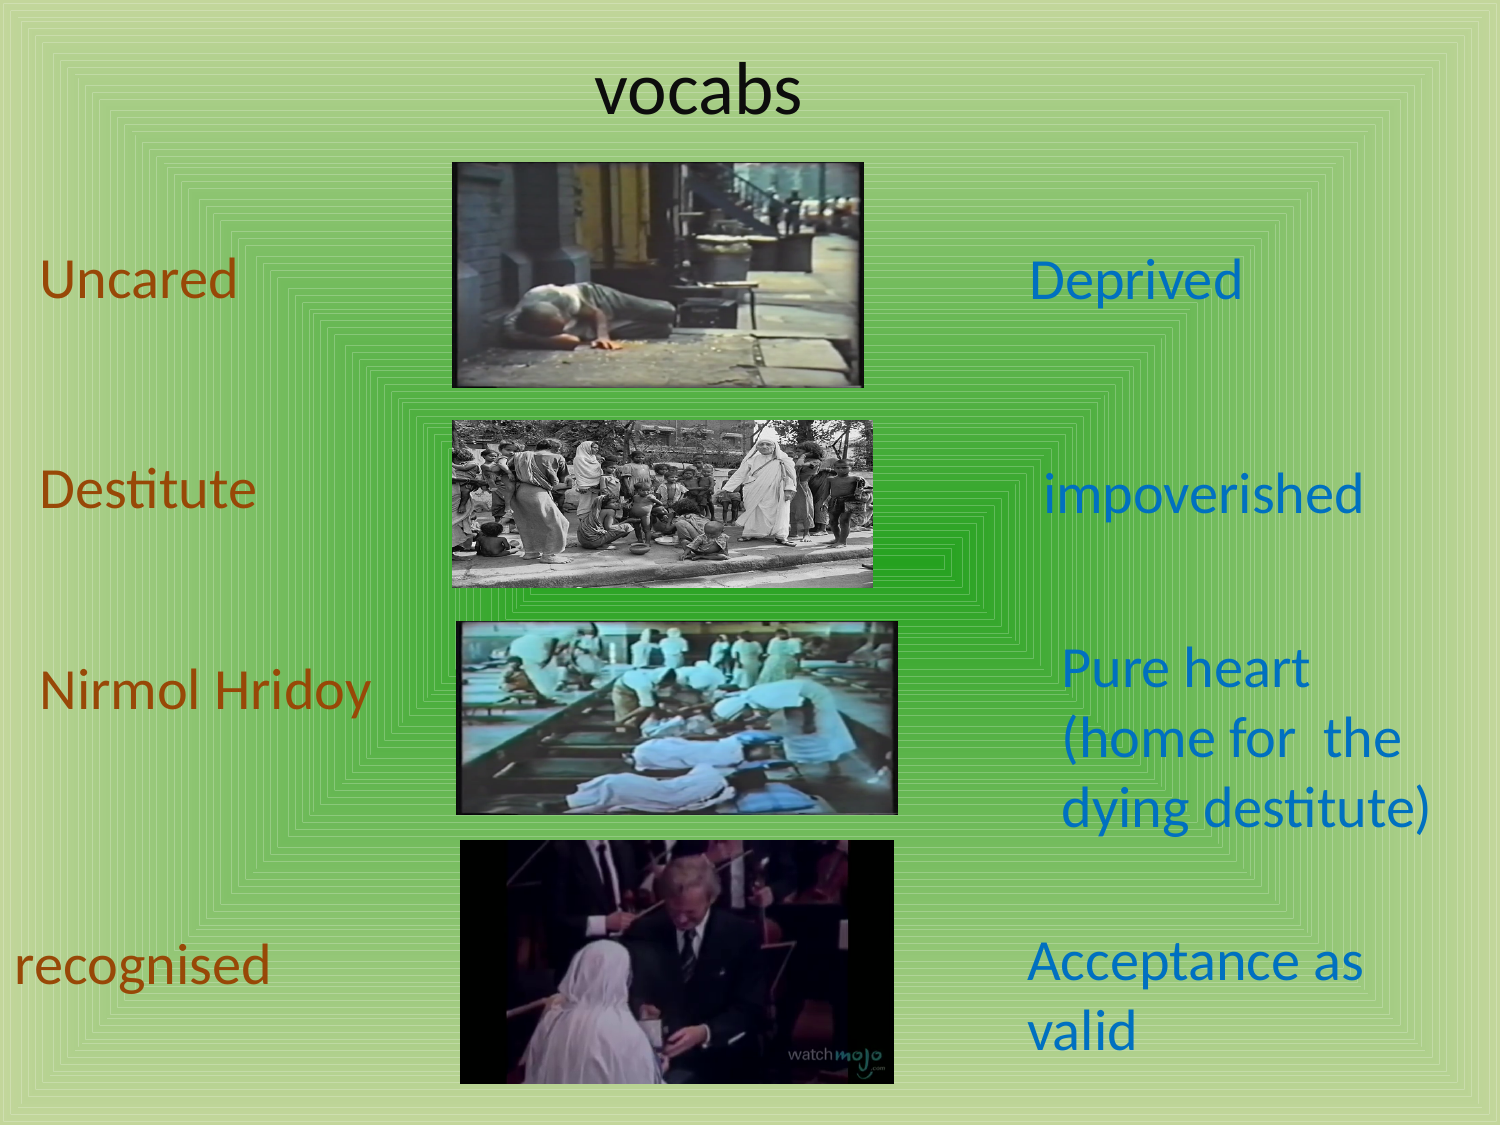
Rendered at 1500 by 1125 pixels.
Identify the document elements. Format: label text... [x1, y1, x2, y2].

text_box Deprived [1014, 234, 1290, 319]
text_box Acceptance as valid [1012, 914, 1500, 1070]
text_box Nirmol Hridoy [24, 643, 450, 729]
text_box vocabs [437, 32, 961, 137]
text_box impoverished [1028, 448, 1491, 533]
picture [455, 621, 899, 815]
text_box Uncared [24, 232, 382, 318]
text_box recognised [0, 919, 382, 1004]
text_box Pure heart (home for the dying destitute) [1047, 621, 1473, 847]
text_box Destitute [24, 443, 288, 528]
text_box [99, 224, 400, 286]
picture [452, 419, 873, 588]
picture [460, 839, 894, 1085]
picture [452, 162, 865, 389]
